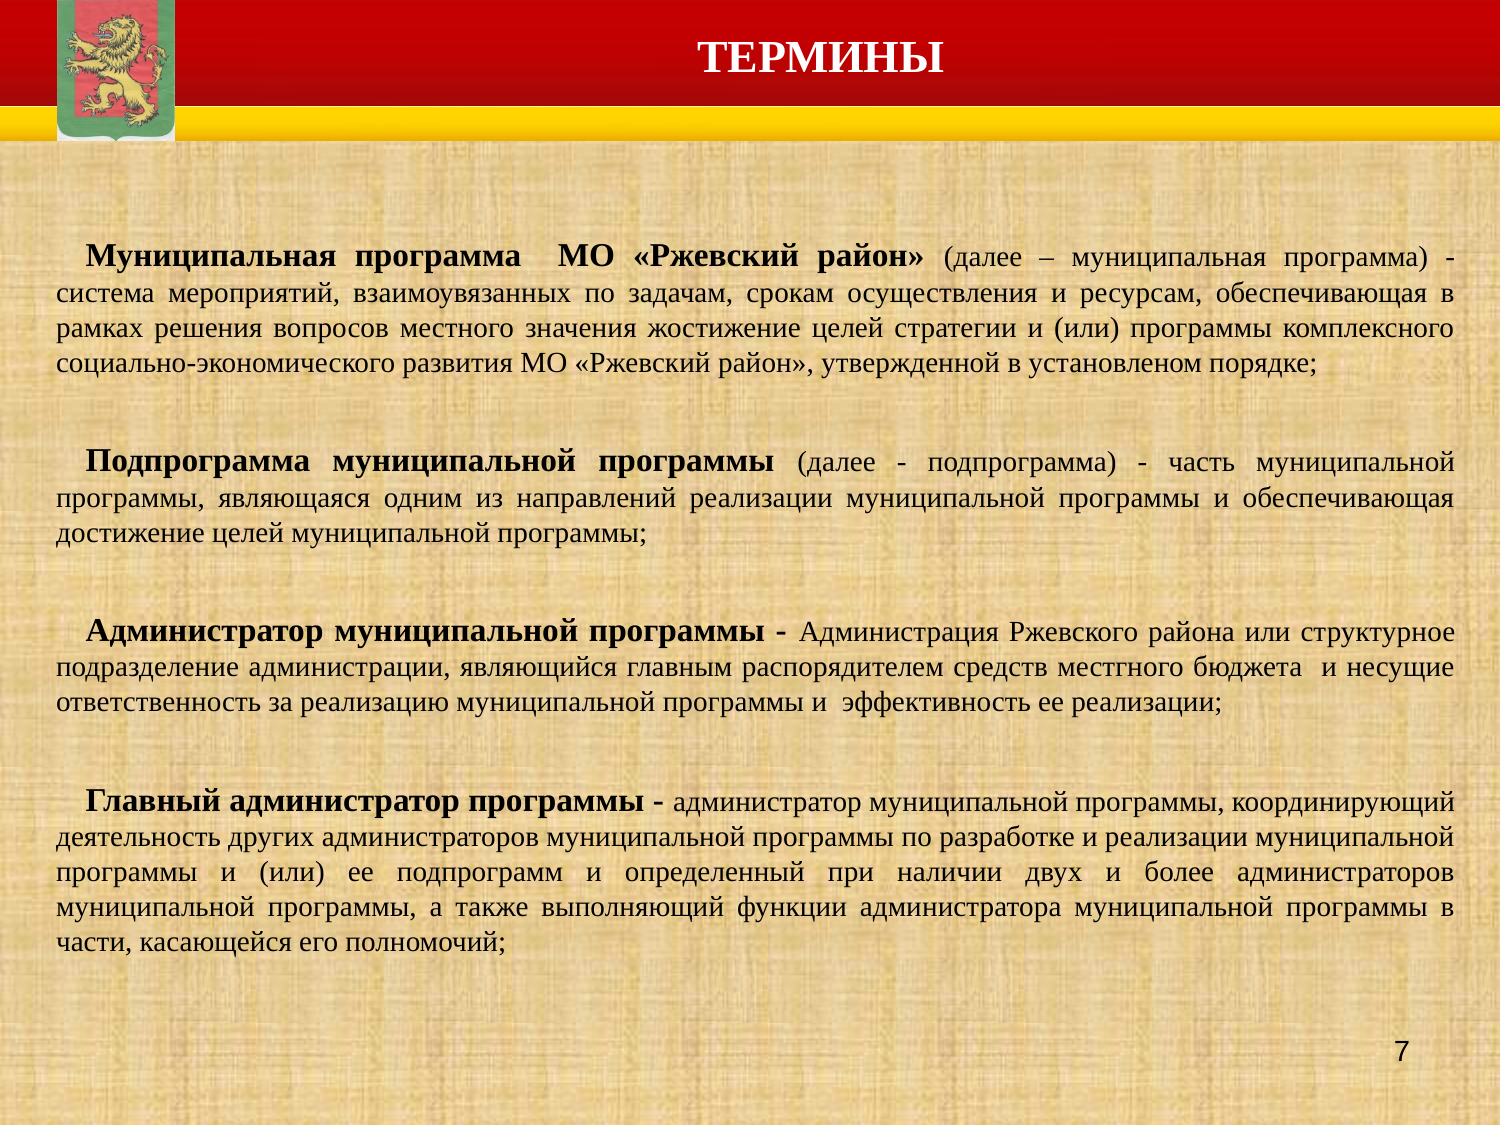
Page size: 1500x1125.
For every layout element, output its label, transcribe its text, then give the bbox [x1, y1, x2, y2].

picture [0, 0, 1500, 1125]
slide_number 7 [1074, 1024, 1425, 1103]
text_box Муниципальная программа МО «Ржевский район» (далее – муниципальная программа) - система мероприятий, взаимоувязанных по задачам, срокам осуществления и ресурсам, обеспечивающая в рамках решения вопросов местного значения жостижение целей стратегии и (или) программы комплексного социально-экономического развития МО «Ржевский район», утвержденной в установленом порядке; Подпрограмма муниципальной программы (далее - подпрограмма) - часть муниципальной программы, являющаяся одним из направлений реализации муниципальной программы и обеспечивающая достижение целей муниципальной программы; Администратор муниципальной программы - Администрация Ржевского района или структурное подразделение администрации, являющийся главным распорядителем средств местгного бюджета и несущие ответственность за реализацию муниципальной программы и эффективность ее реализации; Главный администратор программы - администратор муниципальной программы, координирующий деятельность других администраторов муниципальной программы по разработке и реализации муниципальной программы и (или) ее подпрограмм и определенный при наличии двух и более администраторов муниципальной программы, а также выполняющий функции администратора муниципальной программы в части, касающейся его полномочий; [41, 173, 1471, 965]
